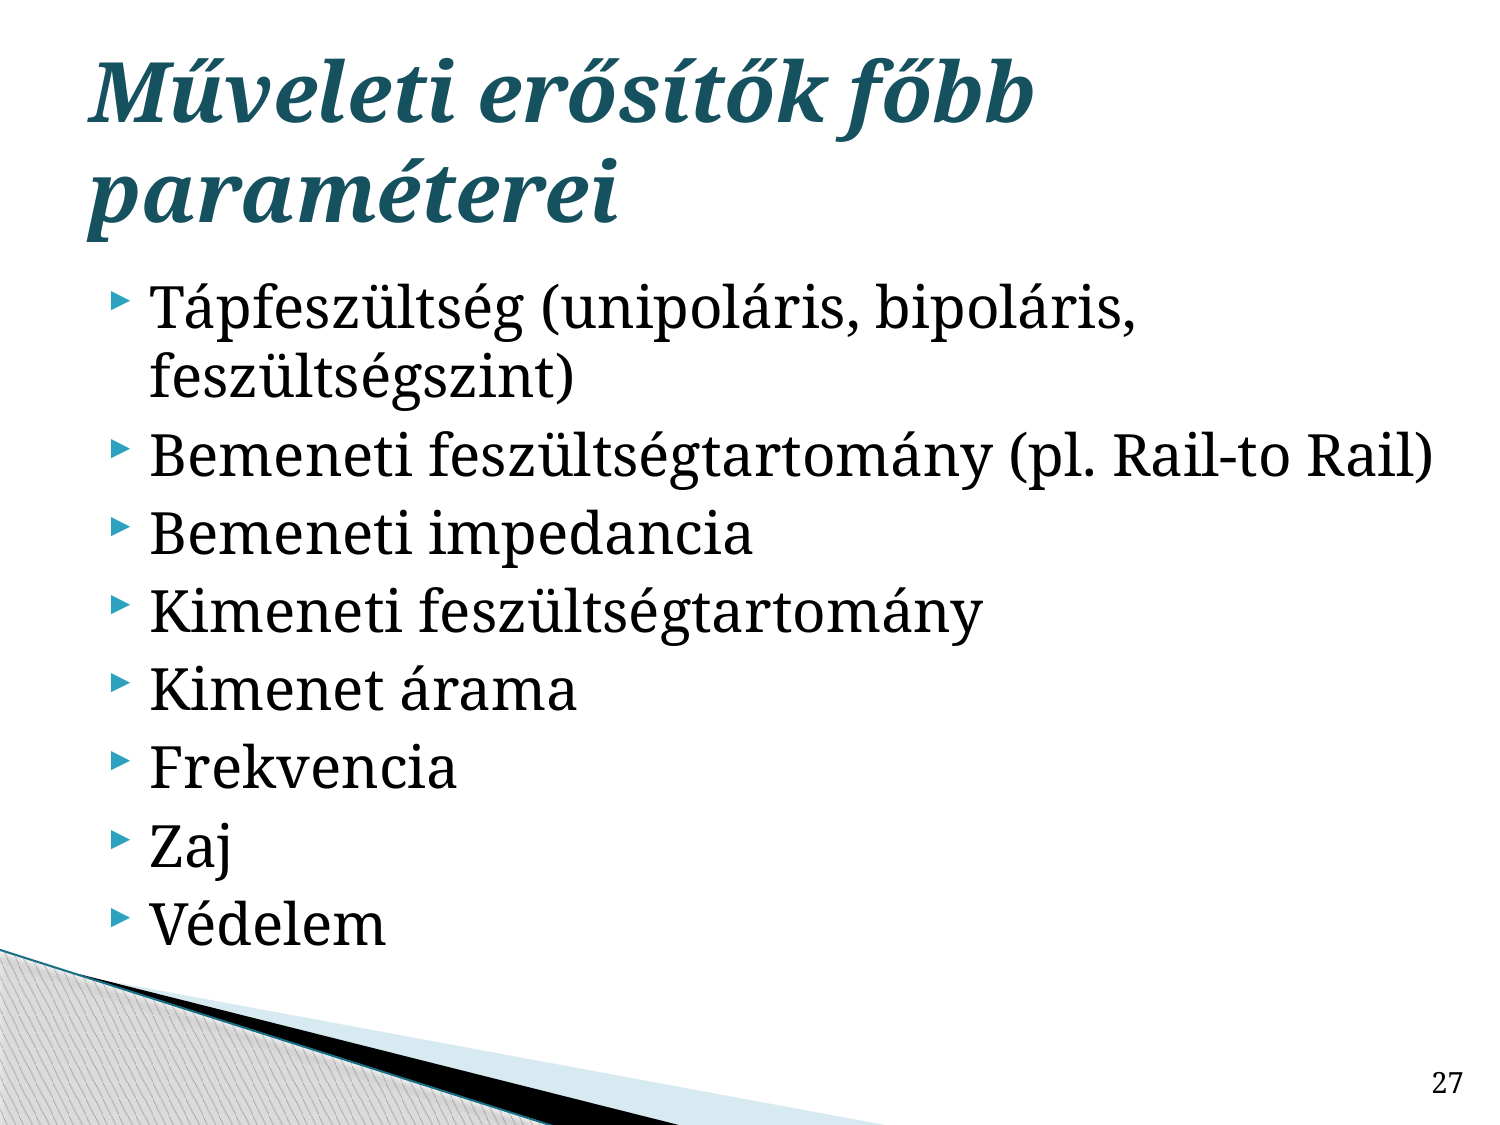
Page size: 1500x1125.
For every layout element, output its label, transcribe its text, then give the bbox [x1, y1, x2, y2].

list Tápfeszültség (unipoláris, bipoláris, feszültségszint) Bemeneti feszültségtartomány (pl. Rail-to Rail) Bemeneti impedancia Kimeneti feszültségtartomány Kimenet árama Frekvencia Zaj Védelem [75, 262, 1471, 1005]
slide_number 27 [1399, 1051, 1479, 1112]
title Műveleti erősítők főbb paraméterei [75, 45, 1425, 233]
